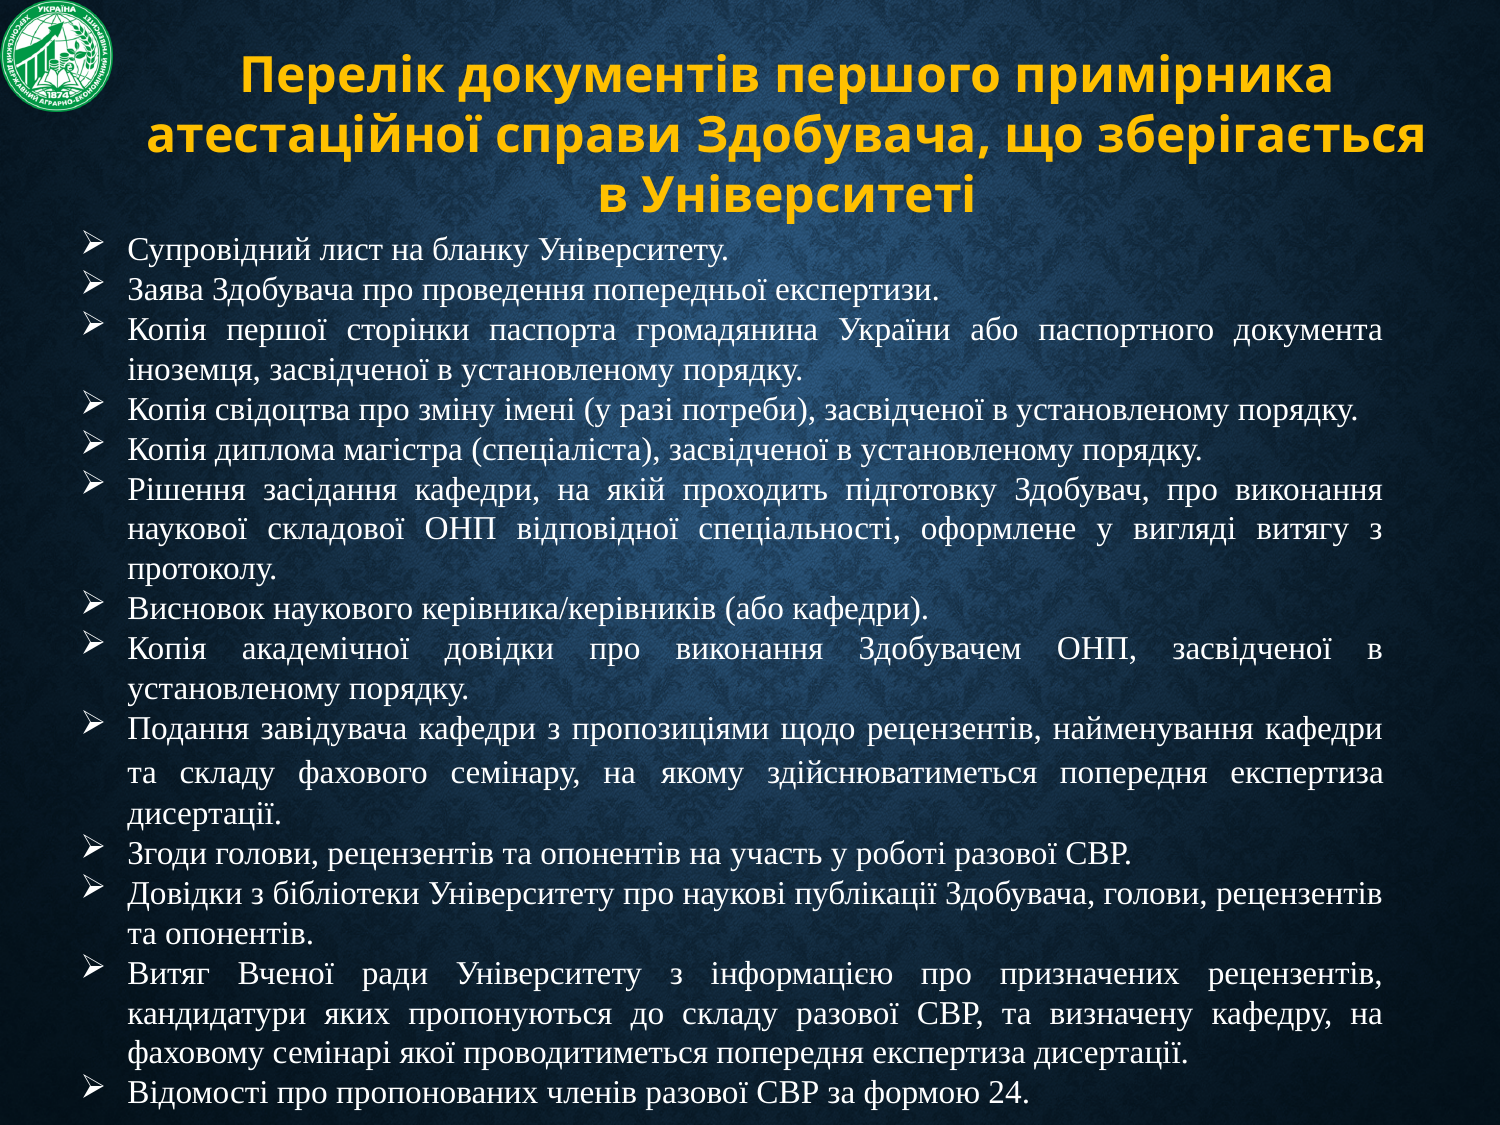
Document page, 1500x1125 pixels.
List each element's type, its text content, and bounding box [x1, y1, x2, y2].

text_box Перелік документів першого примірника атестаційної справи Здобувача, що зберігається в Університеті [123, 35, 1451, 231]
text_box Супровідний лист на бланку Університету. Заява Здобувача про проведення попередньої експертизи. Копія першої сторінки паспорта громадянина України або паспортного документа іноземця, засвідченої в установленому порядку. Копія свідоцтва про зміну імені (у разі потреби), засвідченої в установленому порядку. Копія диплома магістра (спеціаліста), засвідченої в установленому порядку. Рішення засідання кафедри, на якій проходить підготовку Здобувач, про виконання наукової складової ОНП відповідної спеціальності, оформлене у вигляді витягу з протоколу. Висновок наукового керівника/керівників (або кафедри). Копія академічної довідки про виконання Здобувачем ОНП, засвідченої в установленому порядку. Подання завідувача кафедри з пропозиціями щодо рецензентів, найменування кафедри та складу фахового семінару, на якому здійснюватиметься попередня експертиза дисертації. Згоди голови, рецензентів та опонентів на участь у роботі разової СВР. Довідки з бібліотеки Університету про наукові публікації Здобувача, голови, рецензентів та опонентів. Витяг Вченої ради Університету з інформацією про призначених рецензентів, кандидатури яких пропонуються до складу разової СВР, та визначену кафедру, на фаховому семінарі якої проводитиметься попередня експертиза дисертації. Відомості про пропонованих членів разової СВР за формою 24. [65, 219, 1400, 1118]
picture [0, 0, 113, 113]
